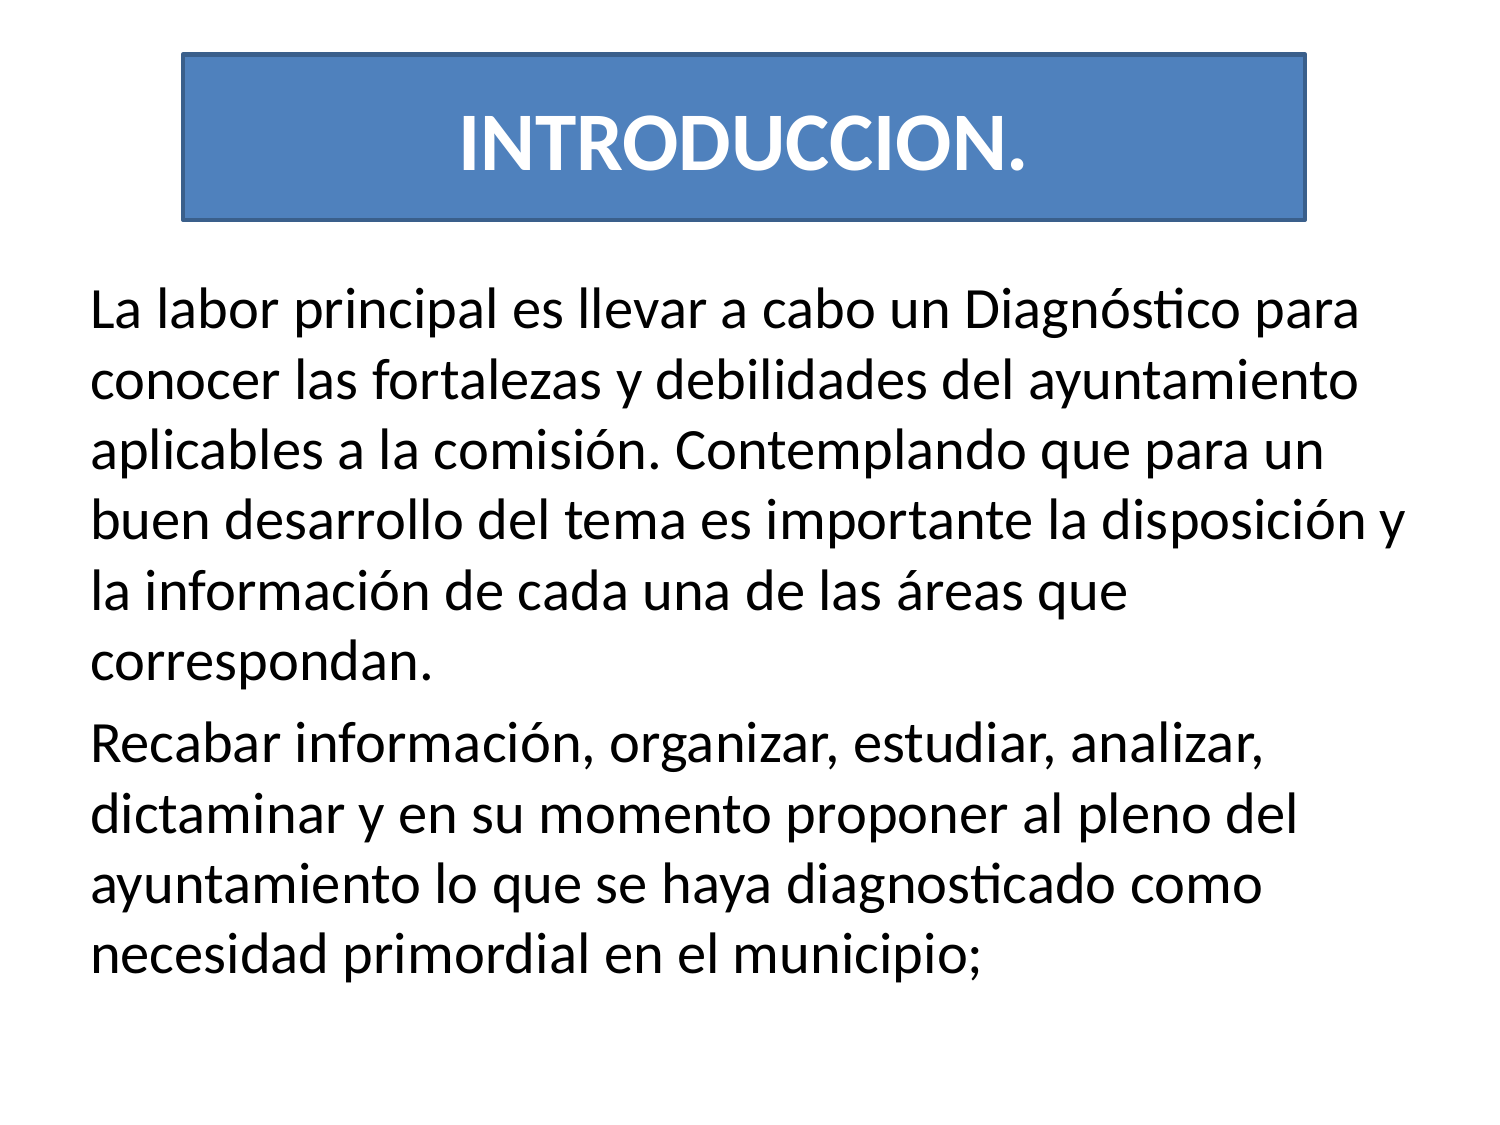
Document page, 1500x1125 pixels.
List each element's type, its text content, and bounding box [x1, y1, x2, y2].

list La labor principal es llevar a cabo un Diagnóstico para conocer las fortalezas y debilidades del ayuntamiento aplicables a la comisión. Contemplando que para un buen desarrollo del tema es importante la disposición y la información de cada una de las áreas que correspondan. Recabar información, organizar, estudiar, analizar, dictaminar y en su momento proponer al pleno del ayuntamiento lo que se haya diagnosticado como necesidad primordial en el municipio; [75, 262, 1425, 1005]
text_box INTRODUCCION. [181, 52, 1307, 222]
